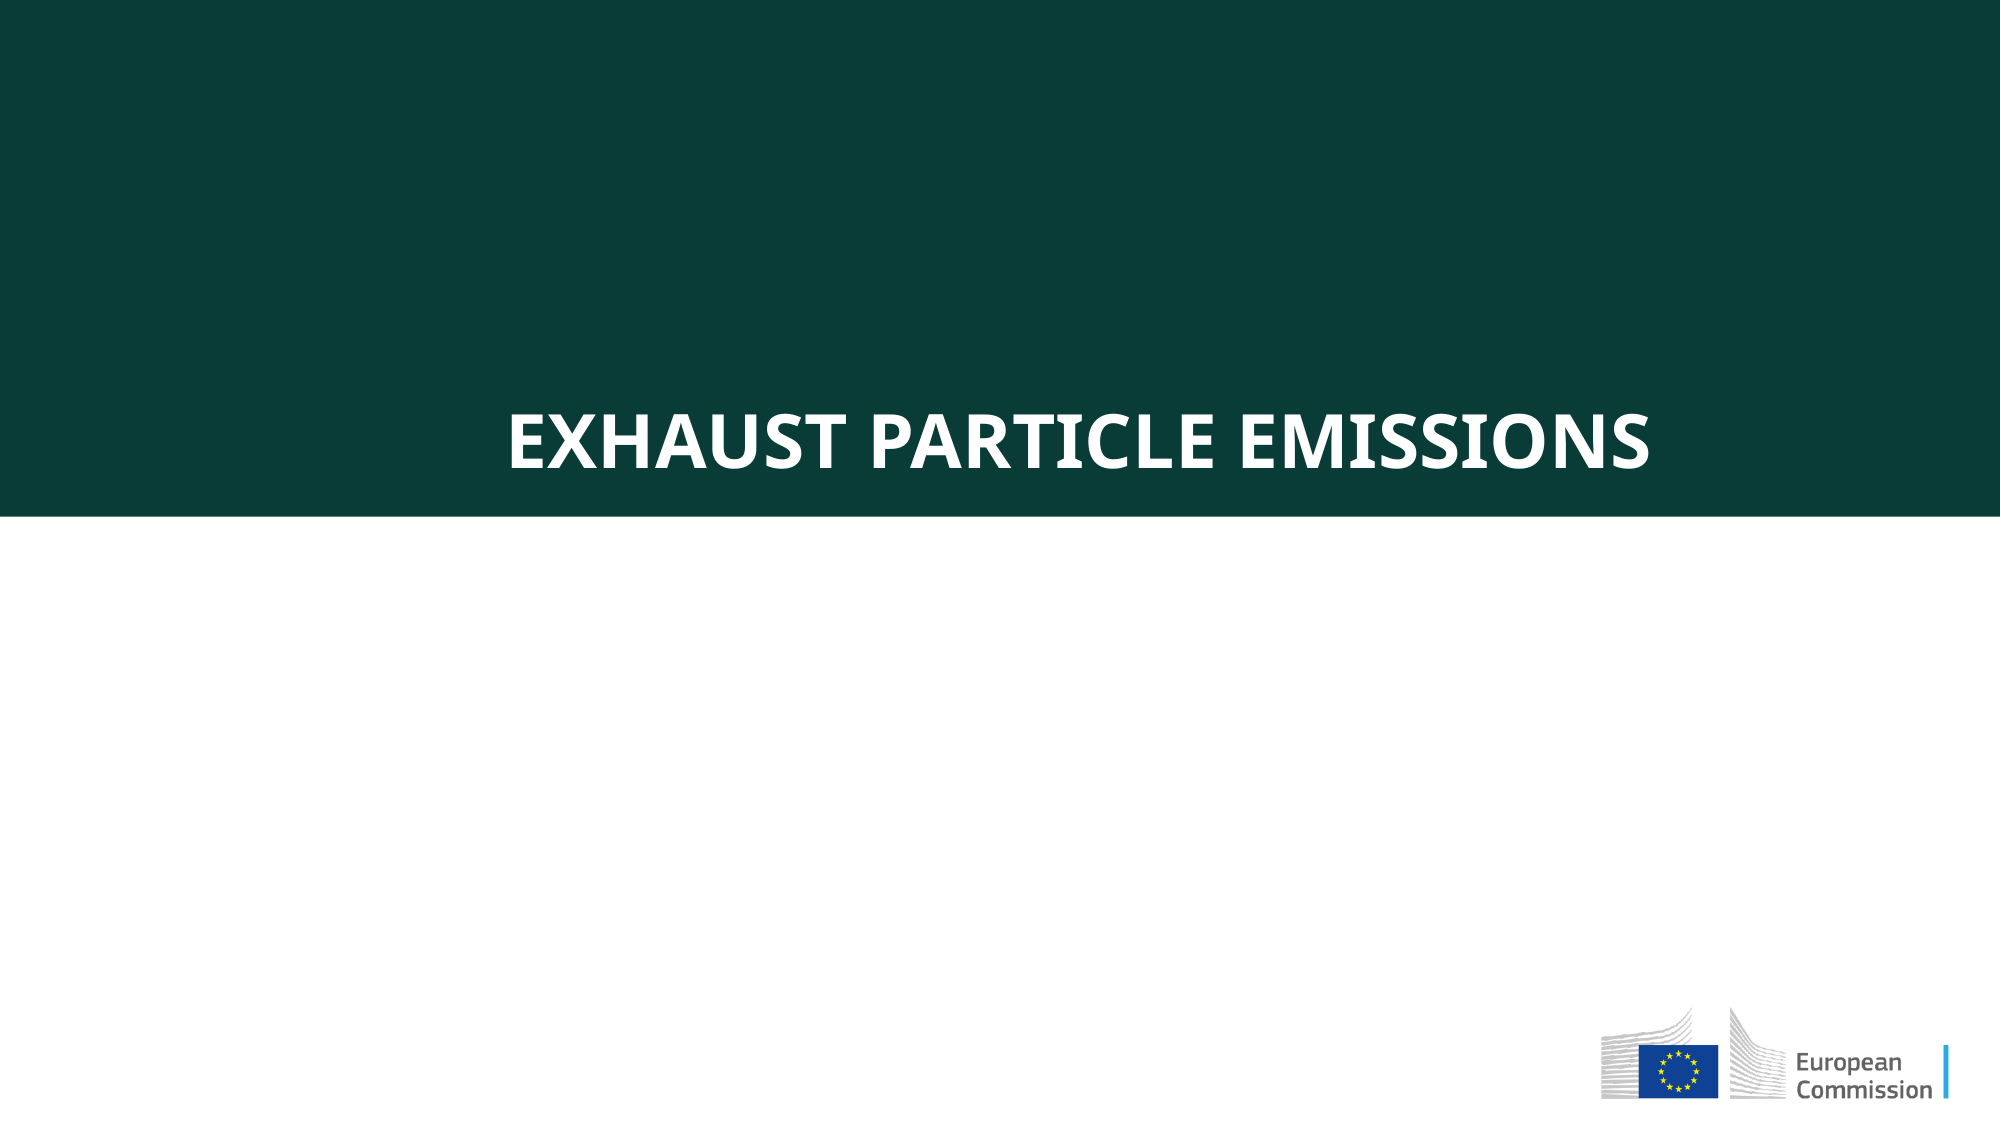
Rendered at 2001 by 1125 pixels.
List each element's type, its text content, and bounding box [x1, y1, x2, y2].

picture [1572, 993, 1977, 1112]
list EXHAUST PARTICLE EMISSIONS [158, 326, 2000, 563]
